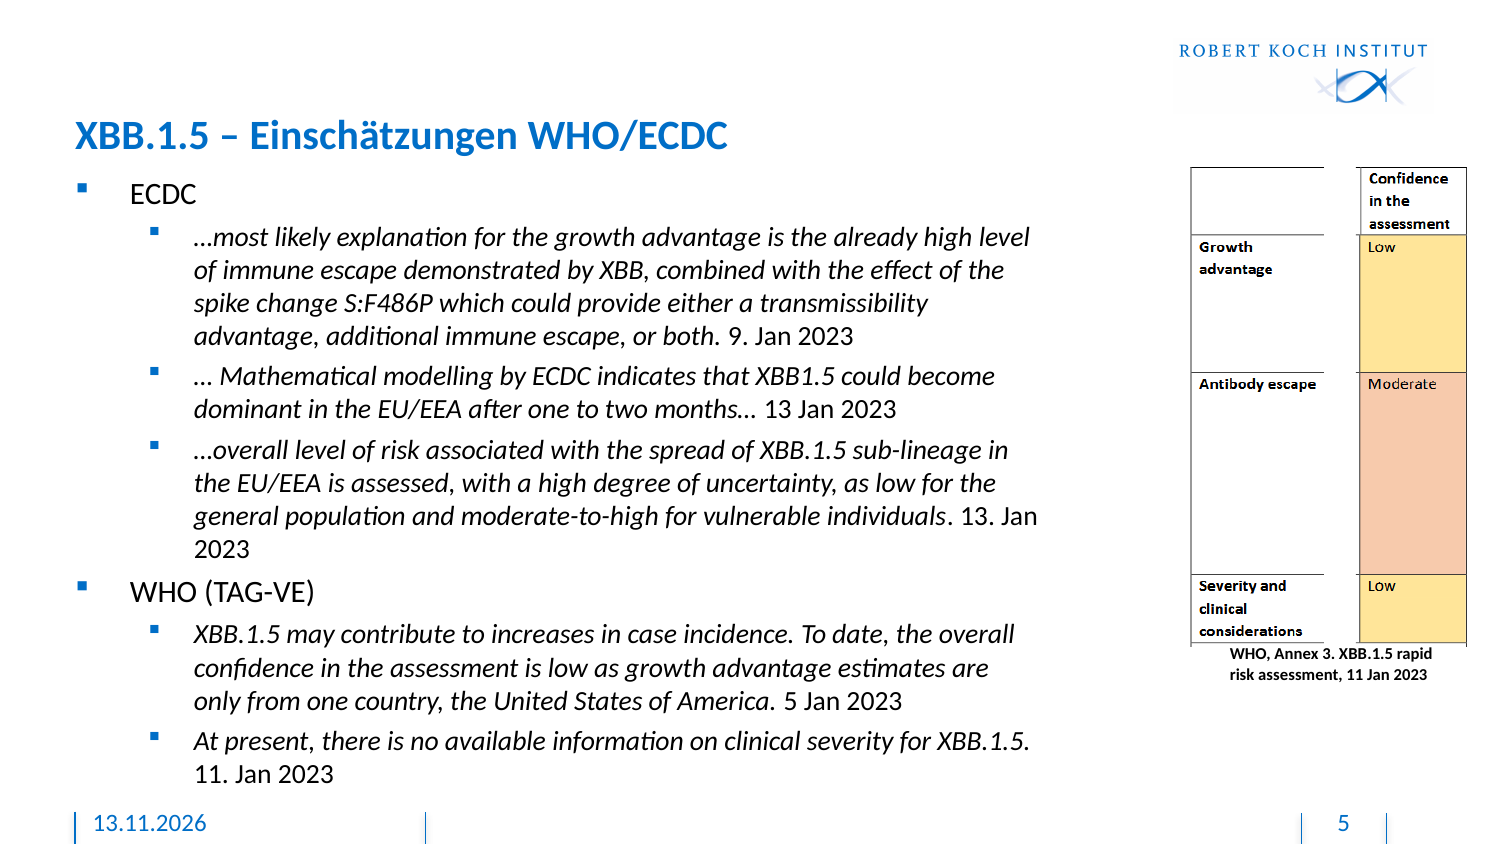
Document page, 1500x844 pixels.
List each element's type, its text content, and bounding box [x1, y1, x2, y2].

title XBB.1.5 – Einschätzungen WHO/ECDC [75, 113, 1385, 160]
picture [1173, 38, 1434, 114]
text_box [1182, 158, 1473, 692]
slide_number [92, 806, 398, 839]
list ECDC …most likely explanation for the growth advantage is the already high level of immune escape demonstrated by XBB, combined with the effect of the spike change S:F486P which could provide either a transmissibility advantage, additional immune escape, or both. 9. Jan 2023 … Mathematical modelling by ECDC indicates that XBB1.5 could become dominant in the EU/EEA after one to two months… 13 Jan 2023 …overall level of risk associated with the spread of XBB.1.5 sub-lineage in the EU/EEA is assessed, with a high degree of uncertainty, as low for the general population and moderate-to-high for vulnerable individuals. 13. Jan 2023 WHO (TAG-VE) XBB.1.5 may contribute to increases in case incidence. To date, the overall confidence in the assessment is low as growth advantage estimates are only from one country, the United States of America. 5 Jan 2023 At present, there is no available information on clinical severity for XBB.1.5. 11. Jan 2023 [75, 173, 1043, 792]
slide_number 5 [1302, 806, 1385, 839]
